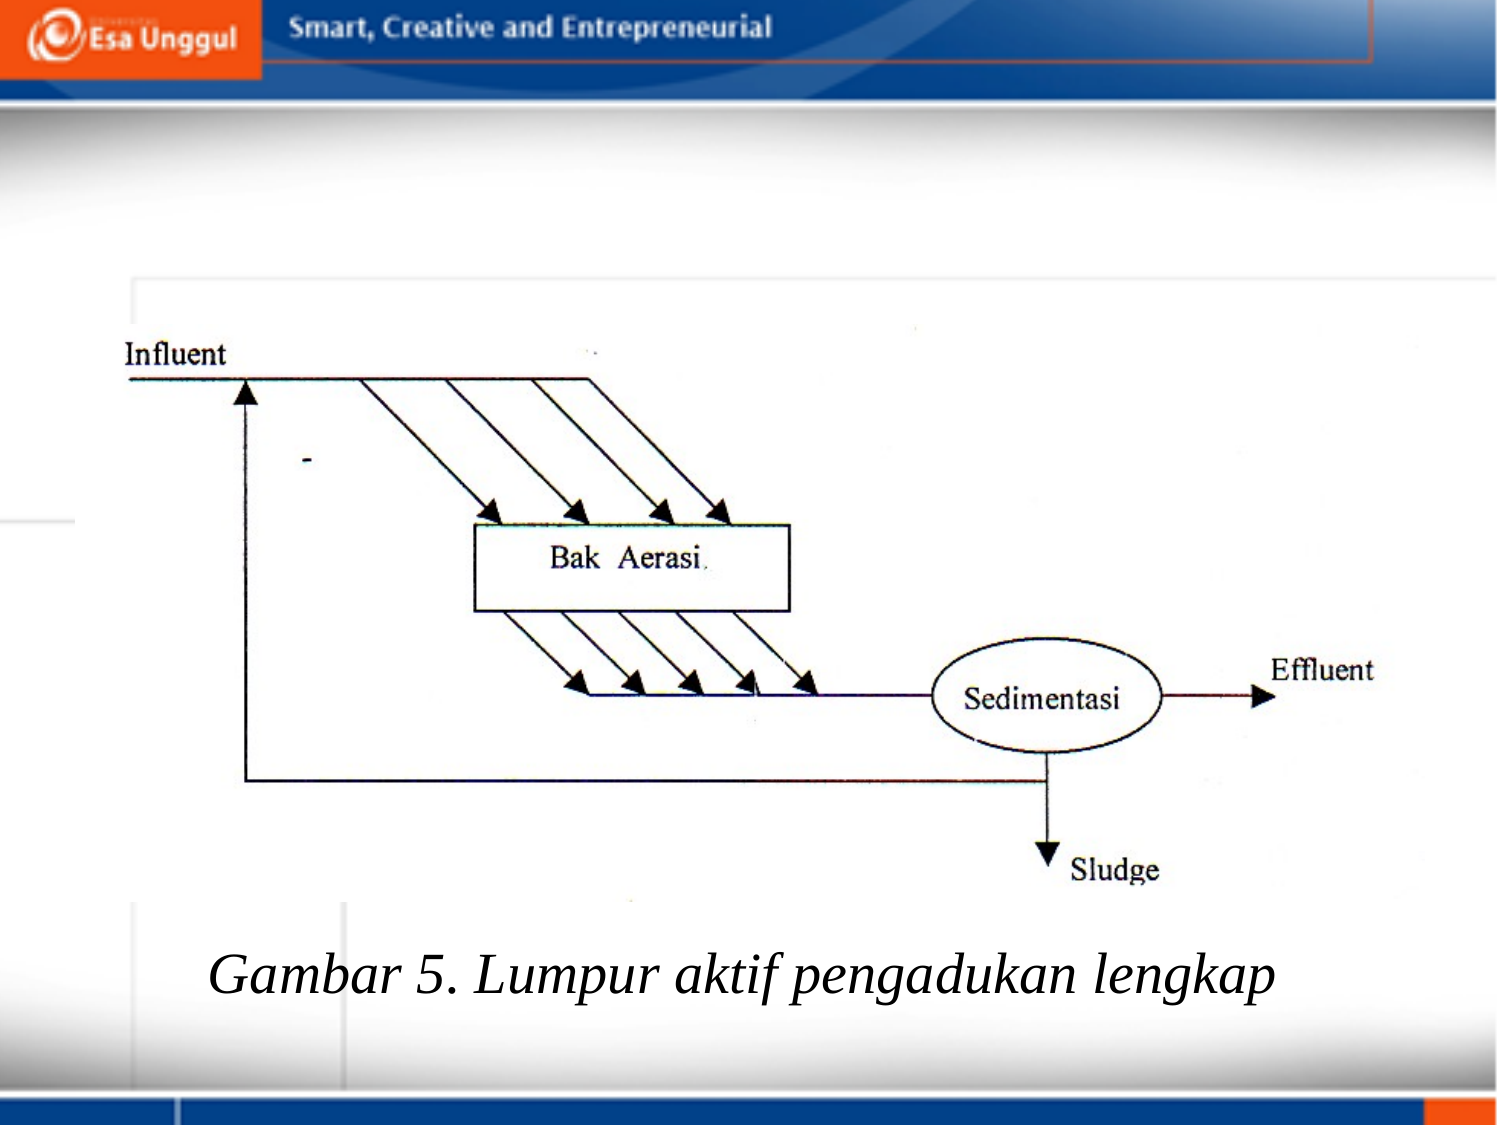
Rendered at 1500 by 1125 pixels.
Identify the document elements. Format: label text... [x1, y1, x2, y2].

text_box Gambar 5. Lumpur aktif pengadukan lengkap [112, 912, 1388, 1013]
picture [0, 0, 1500, 1125]
